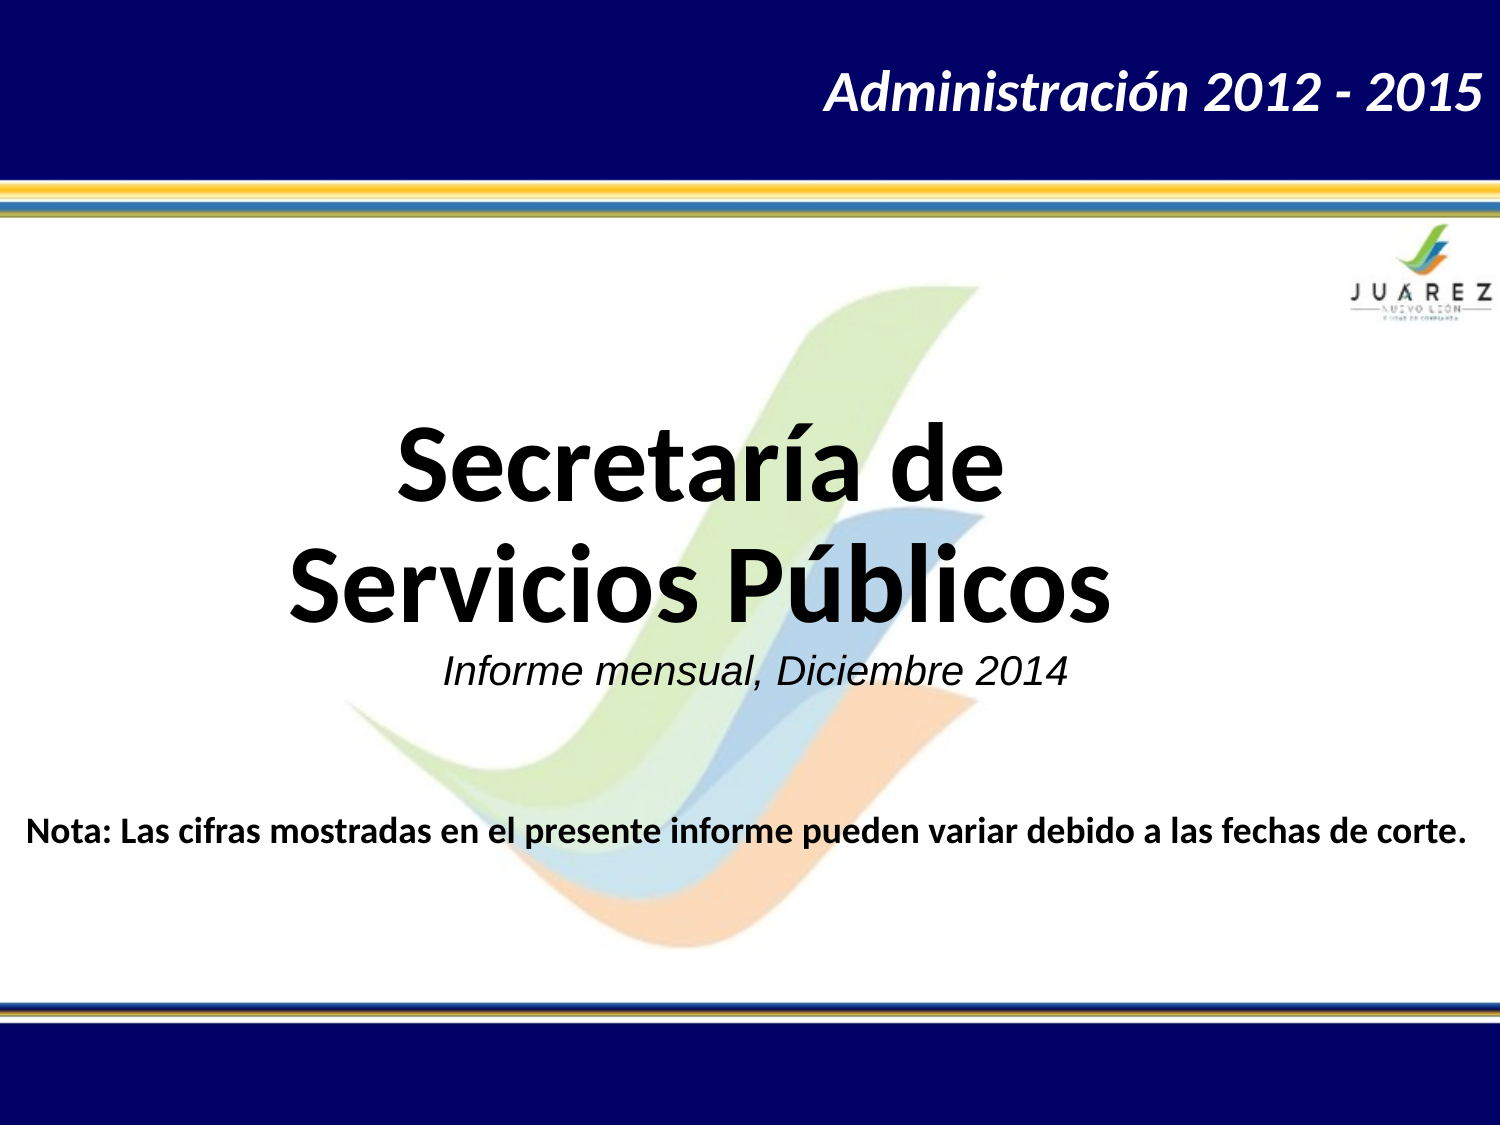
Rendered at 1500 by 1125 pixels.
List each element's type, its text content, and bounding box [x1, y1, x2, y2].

picture [0, 0, 1500, 1125]
text_box Informe mensual, Diciembre 2014 [427, 647, 1085, 752]
text_box Nota: Las cifras mostradas en el presente informe pueden variar debido a las fechas de corte. [11, 798, 1485, 859]
text_box Administración 2012 - 2015 [594, 45, 1499, 131]
text_box Secretaría de Servicios Públicos [172, 404, 1230, 647]
